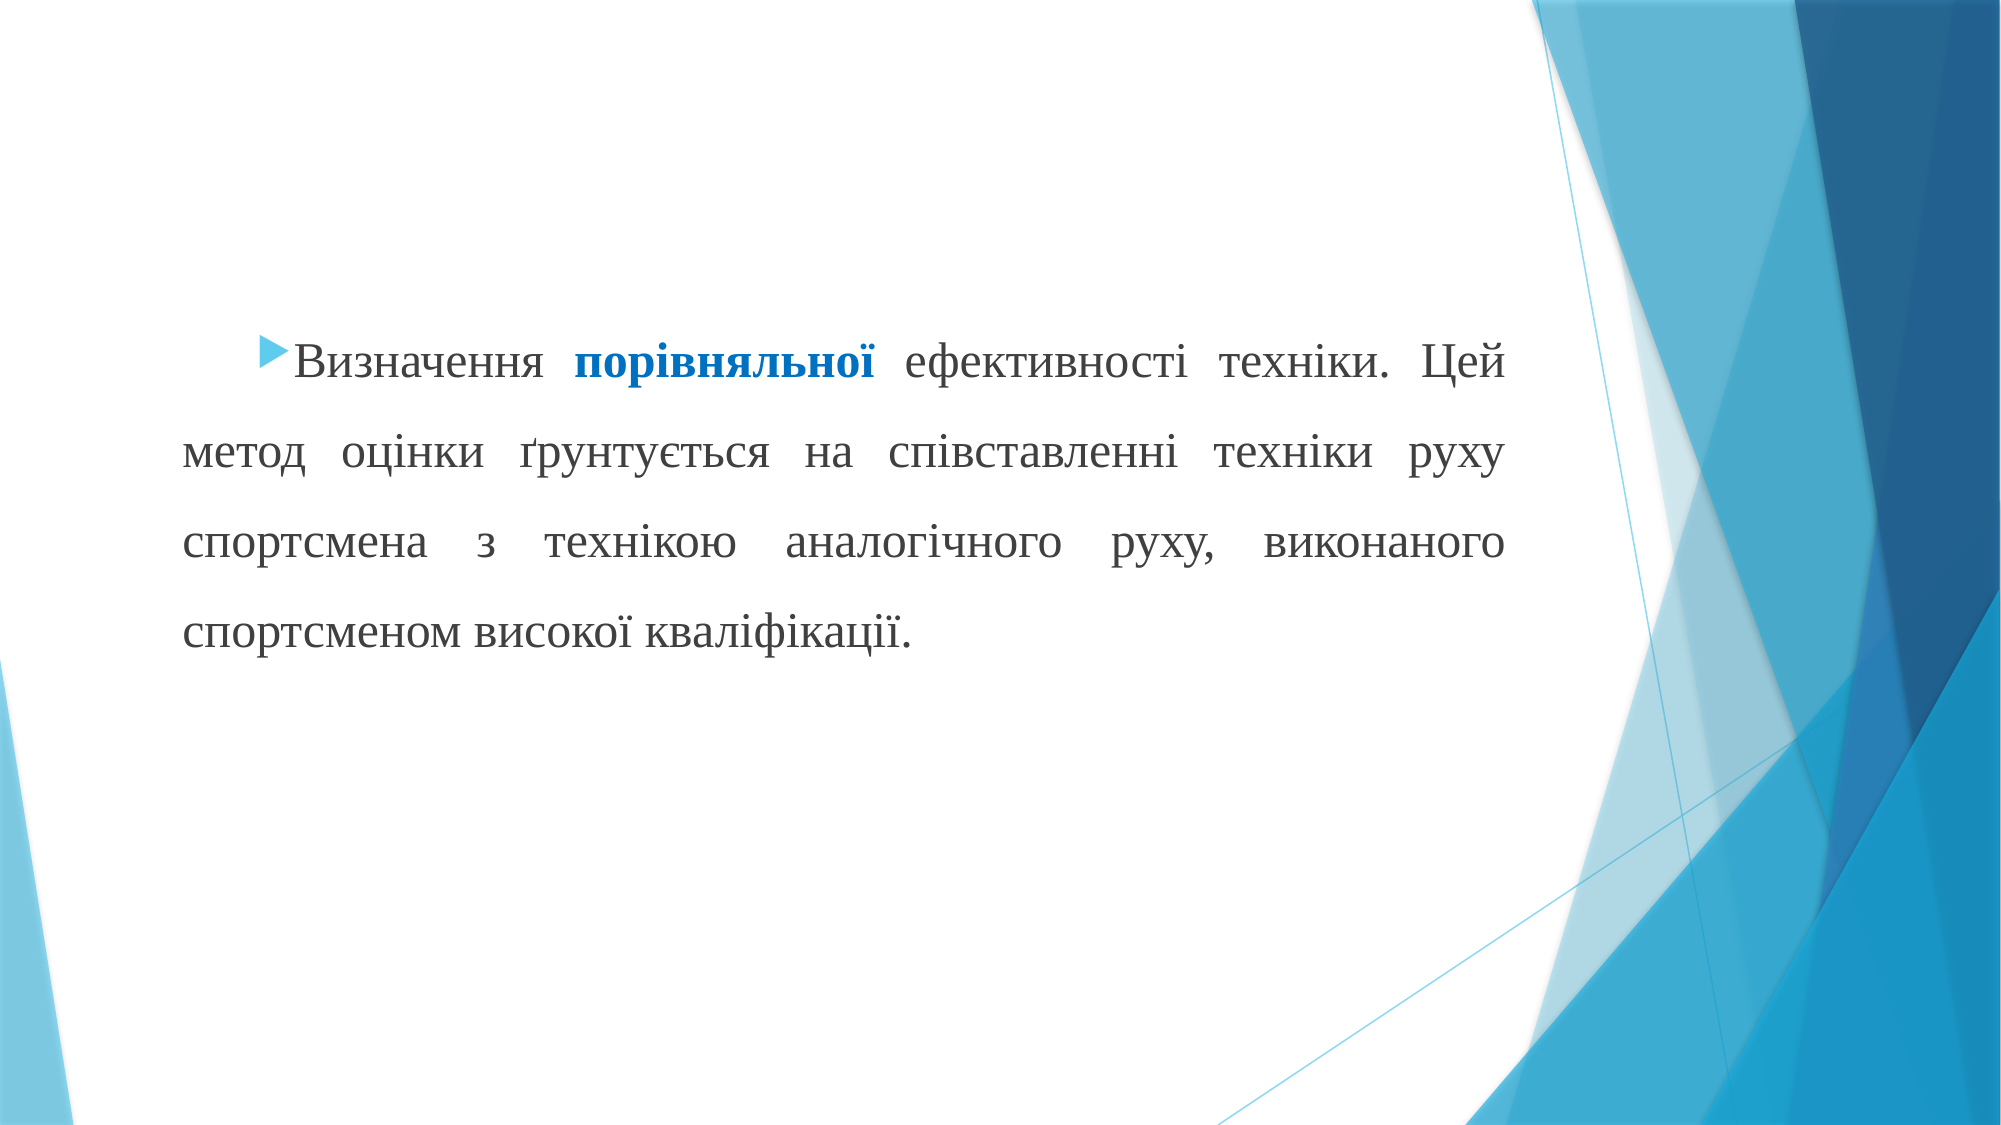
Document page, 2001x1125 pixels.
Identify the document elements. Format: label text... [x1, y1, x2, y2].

list Визначення порівняльної ефективності техніки. Цей метод оцінки ґрунтується на співставленні техніки руху спортсмена з технікою аналогічного руху, виконаного спортсменом високої кваліфікації. [111, 289, 1522, 992]
